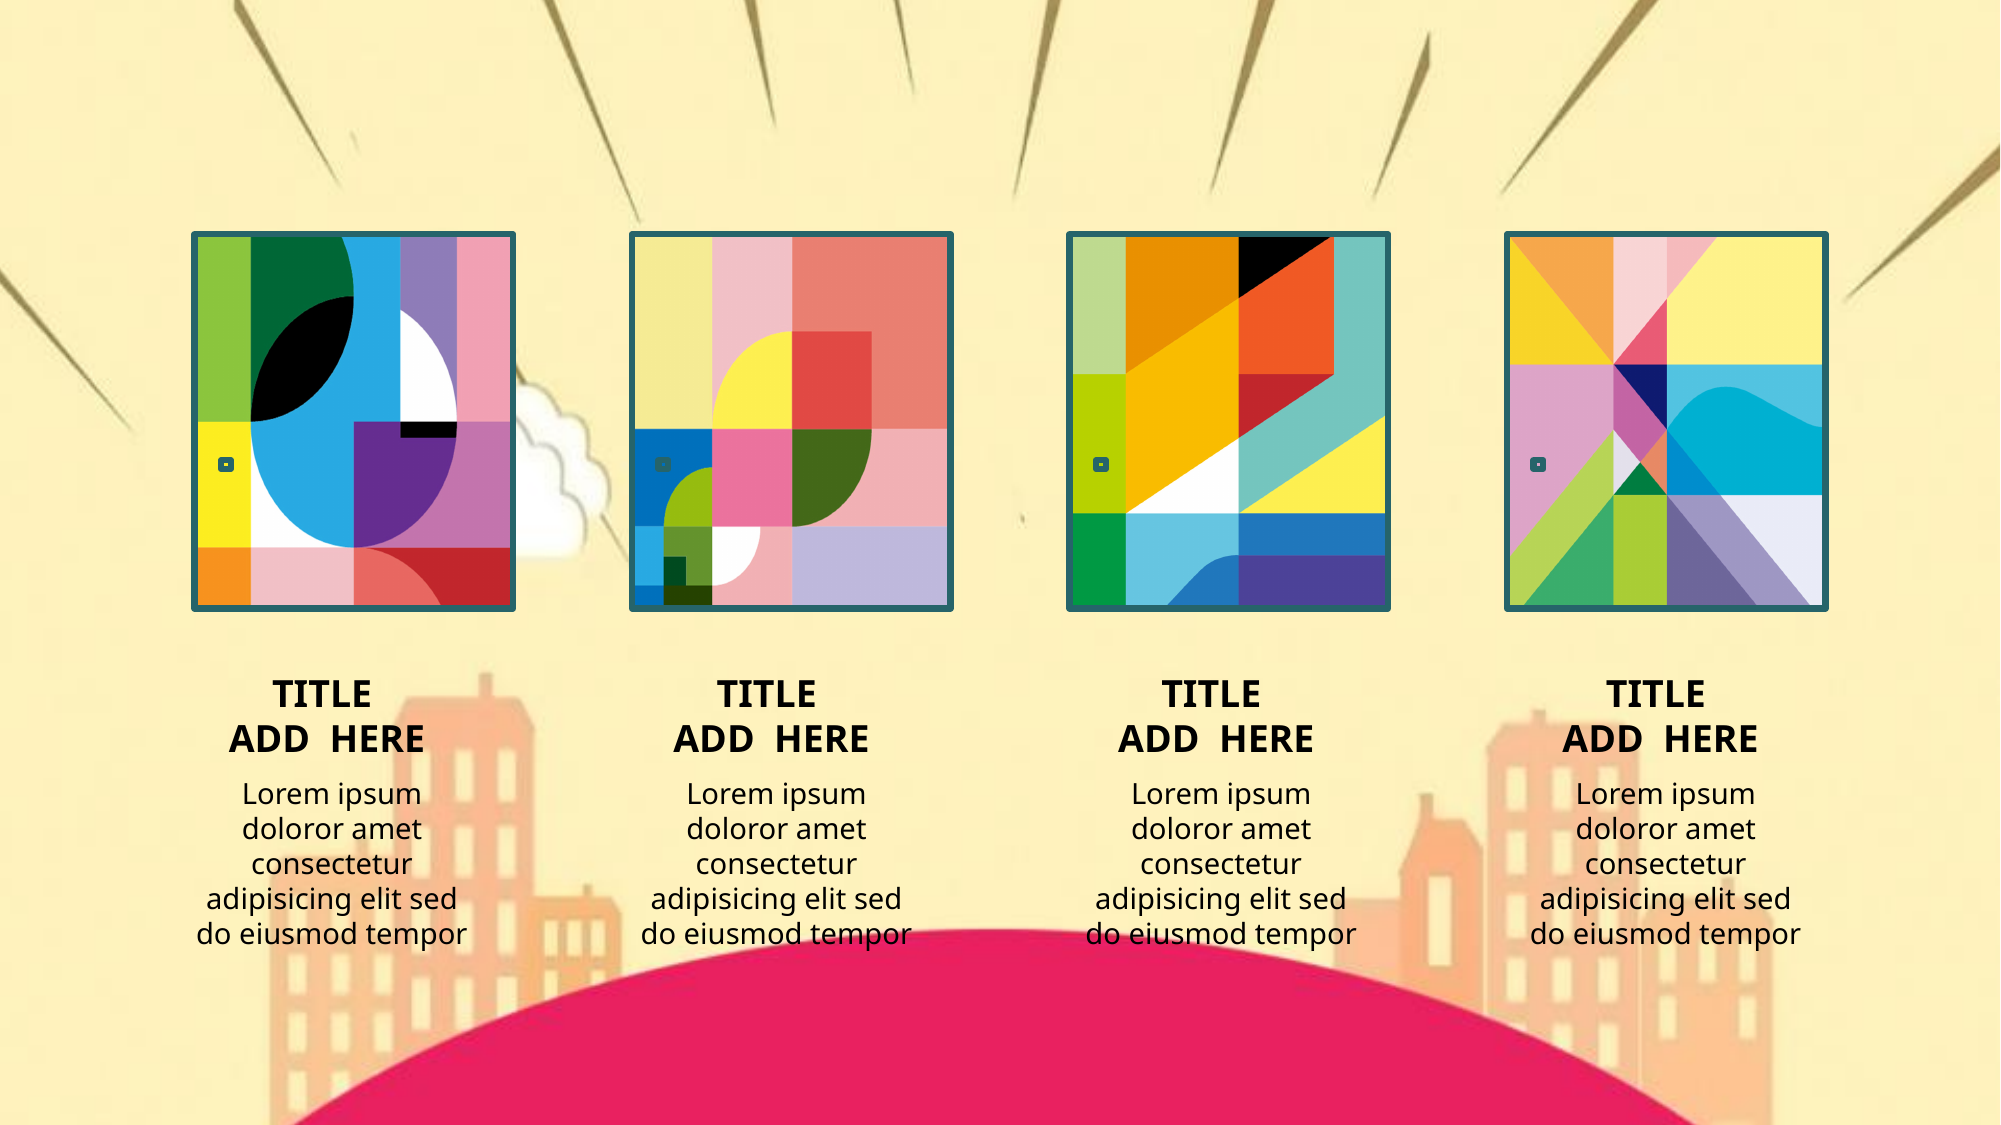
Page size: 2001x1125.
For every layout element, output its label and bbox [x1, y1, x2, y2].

text_box [617, 662, 936, 960]
text_box [1507, 662, 1825, 960]
text_box [194, 234, 514, 609]
text_box [221, 460, 231, 469]
text_box [632, 234, 951, 609]
text_box [658, 460, 669, 469]
text_box [1096, 460, 1106, 469]
text_box [173, 662, 491, 960]
picture [0, 0, 2001, 1125]
text_box [1069, 234, 1389, 609]
text_box [1507, 234, 1826, 609]
text_box [1062, 662, 1380, 960]
text_box [1533, 460, 1544, 469]
